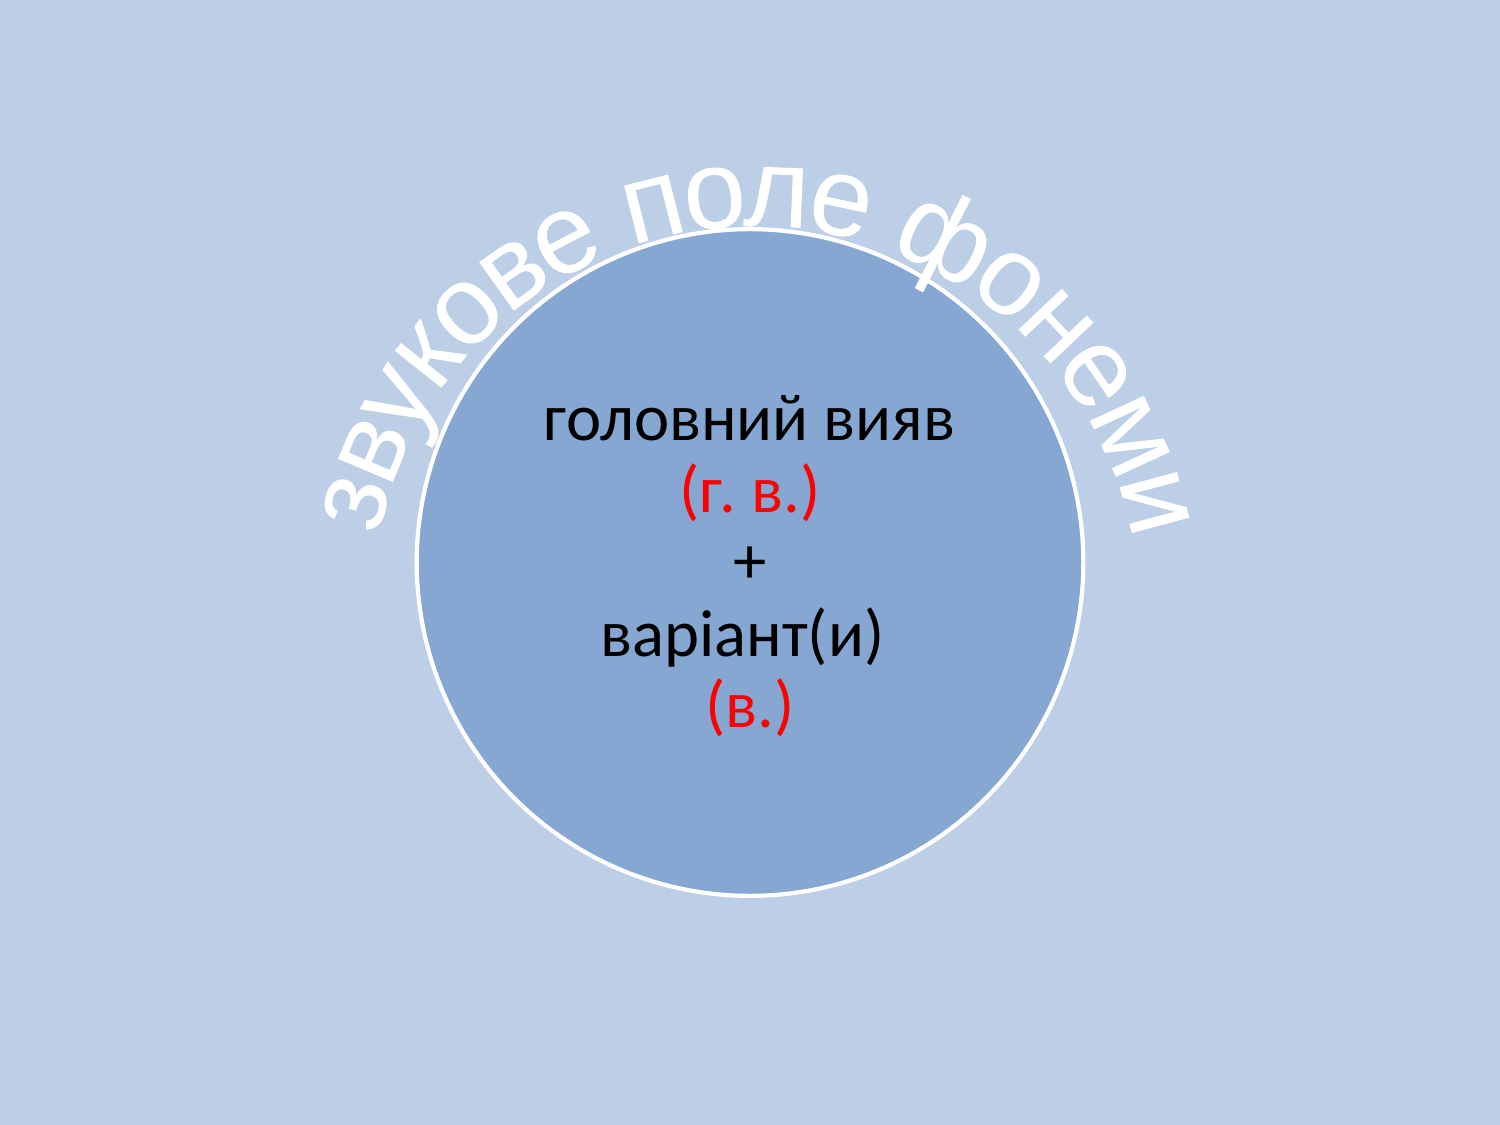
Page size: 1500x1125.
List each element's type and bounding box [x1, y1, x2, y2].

text_box [249, 228, 1251, 897]
